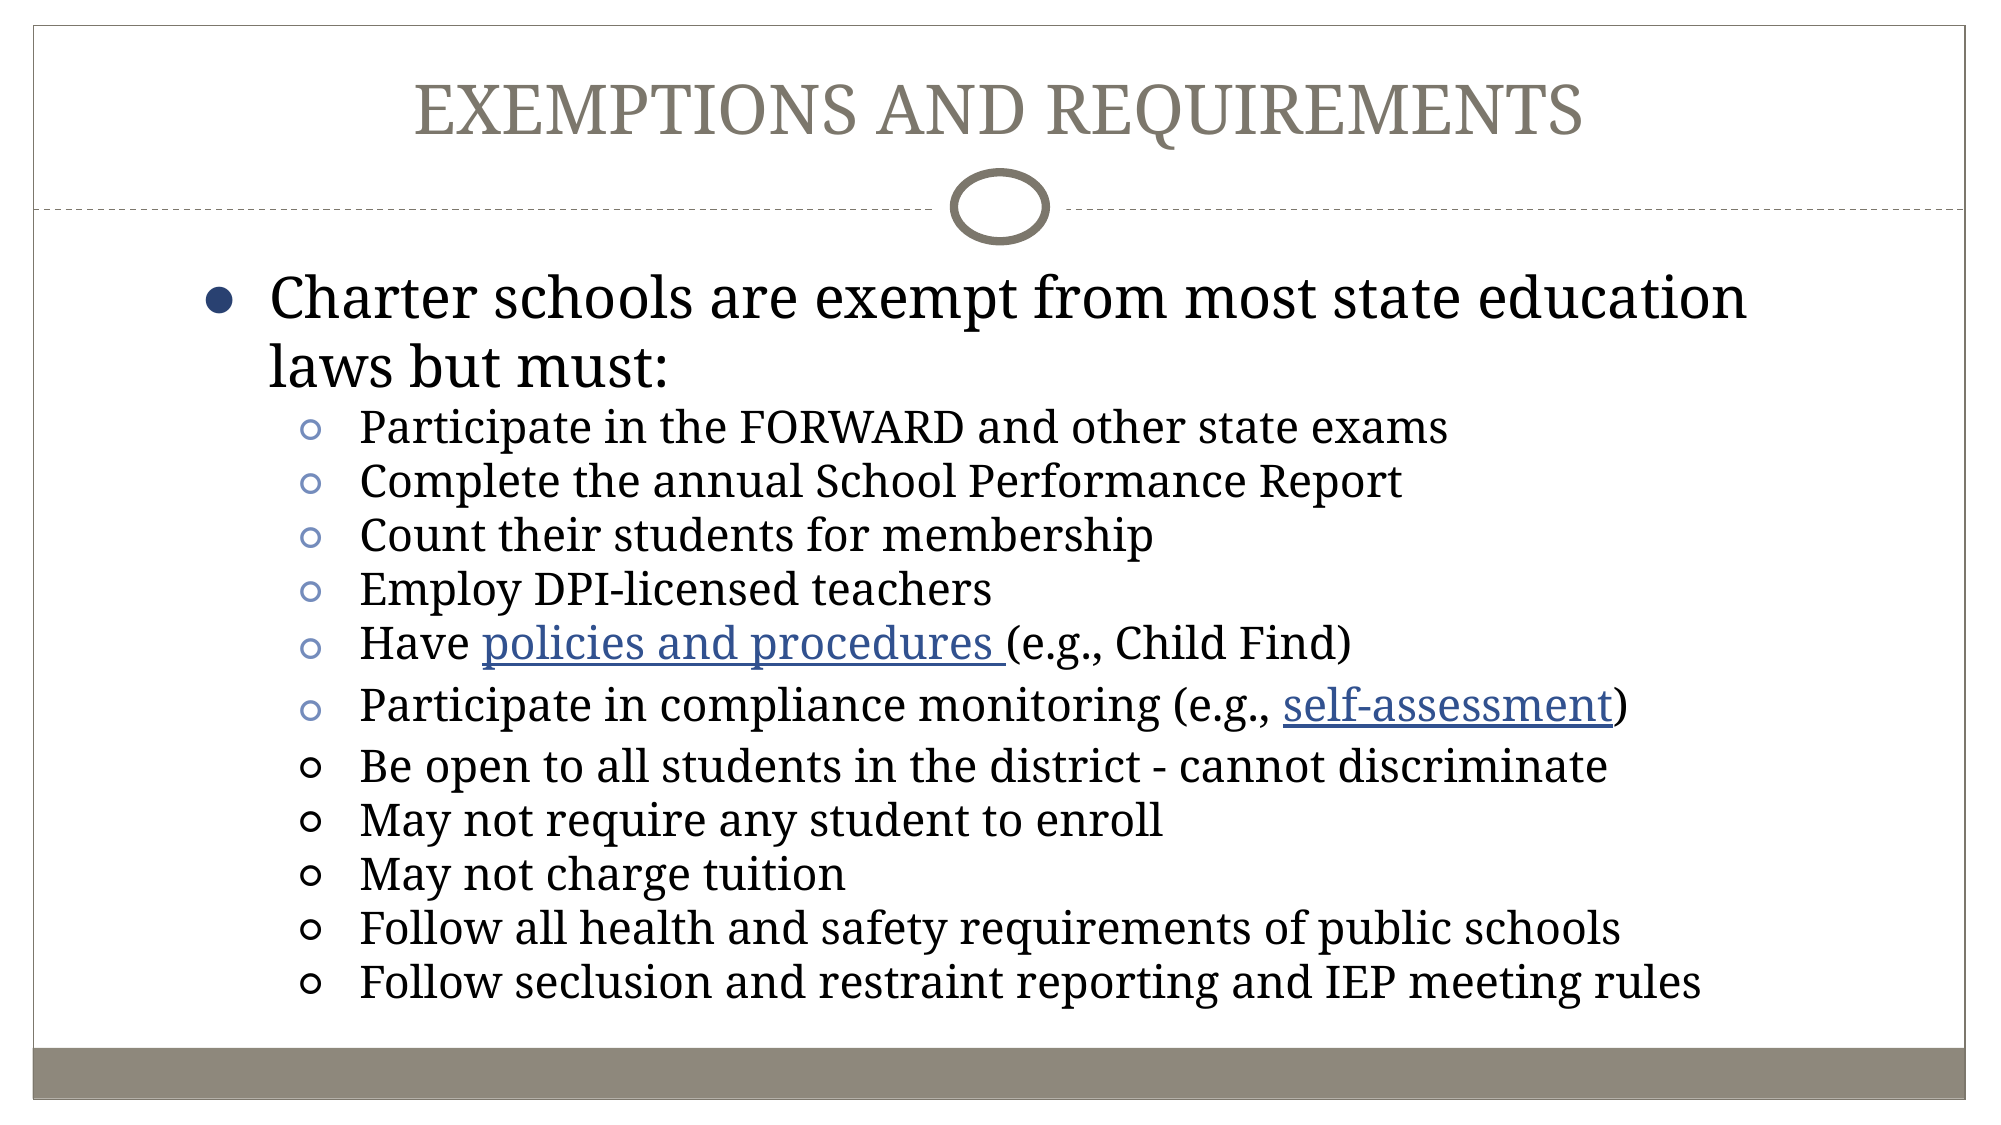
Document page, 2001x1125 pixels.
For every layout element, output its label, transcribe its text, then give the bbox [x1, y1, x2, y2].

title EXEMPTIONS AND REQUIREMENTS [161, 32, 1839, 158]
list Charter schools are exempt from most state education laws but must: Participate in the FORWARD and other state exams Complete the annual School Performance Report Count their students for membership Employ DPI-licensed teachers Have policies and procedures (e.g., Child Find) Participate in compliance monitoring (e.g., self-assessment) Be open to all students in the district - cannot discriminate May not require any student to enroll May not charge tuition Follow all health and safety requirements of public schools Follow seclusion and restraint reporting and IEP meeting rules [161, 252, 1839, 1044]
